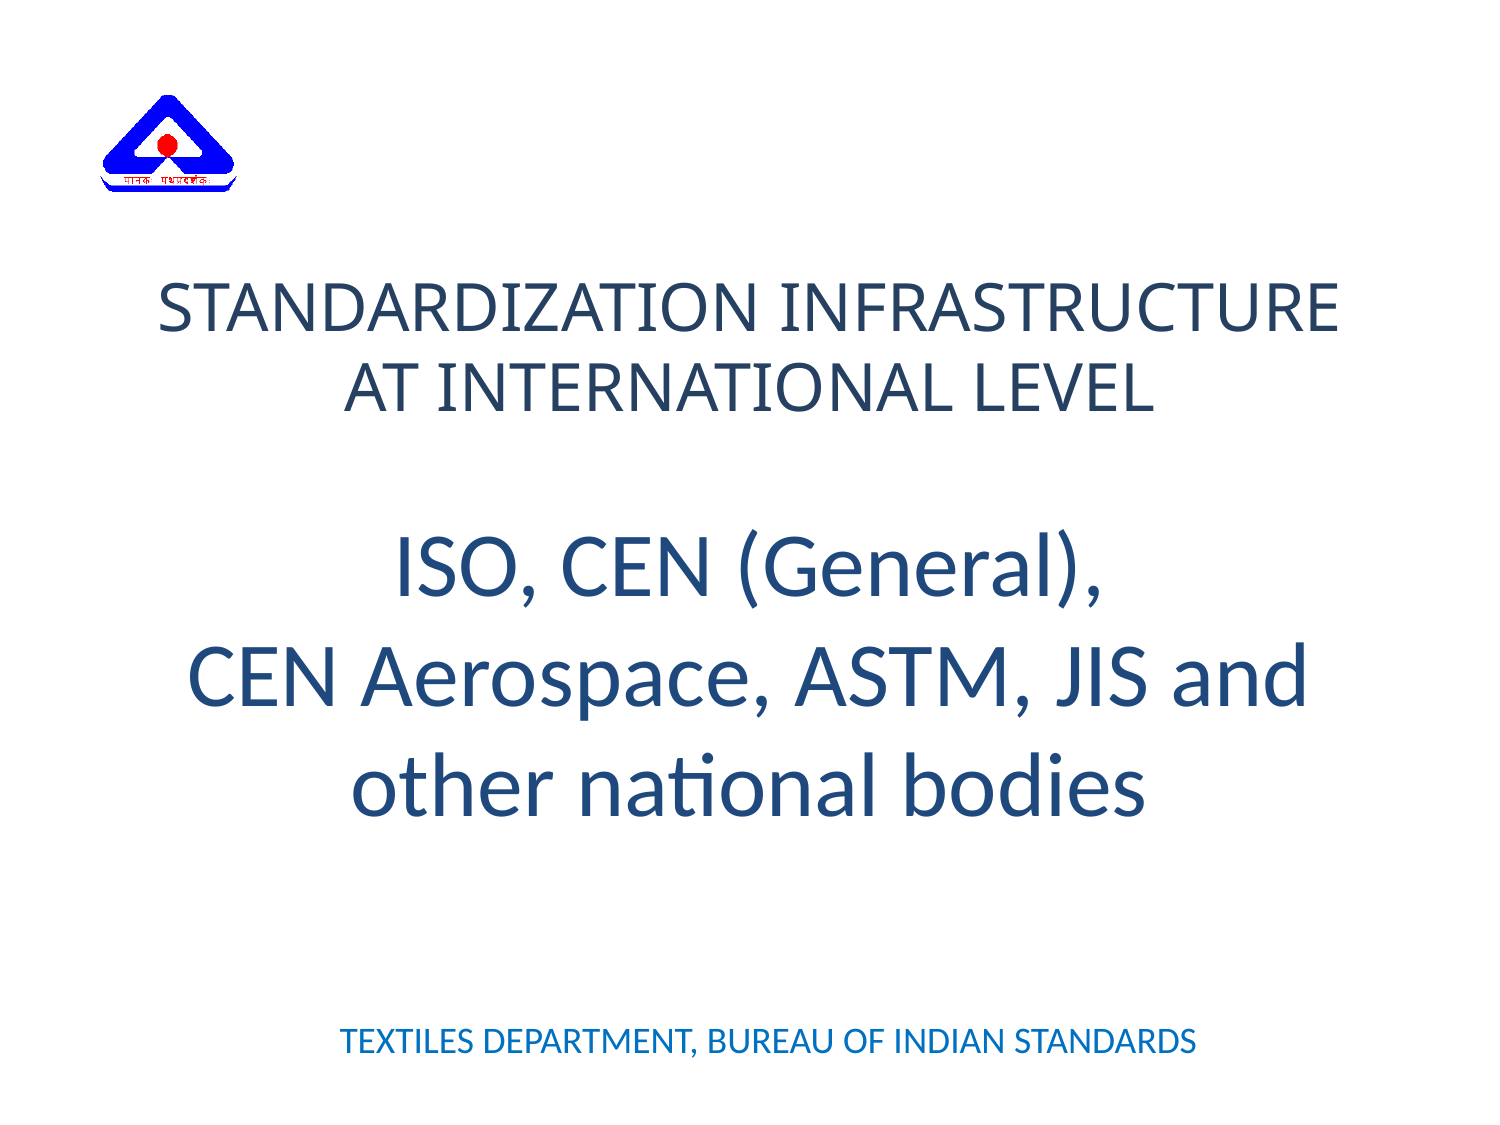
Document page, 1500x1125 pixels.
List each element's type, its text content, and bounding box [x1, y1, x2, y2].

subtitle [225, 637, 1275, 975]
title STANDARDIZATION INFRASTRUCTURE AT INTERNATIONAL LEVEL ISO, CEN (General), CEN Aerospace, ASTM, JIS and other national bodies [112, 212, 1388, 888]
picture [99, 87, 240, 223]
footer TEXTILES DEPARTMENT, BUREAU OF INDIAN STANDARDS [212, 975, 1325, 1103]
